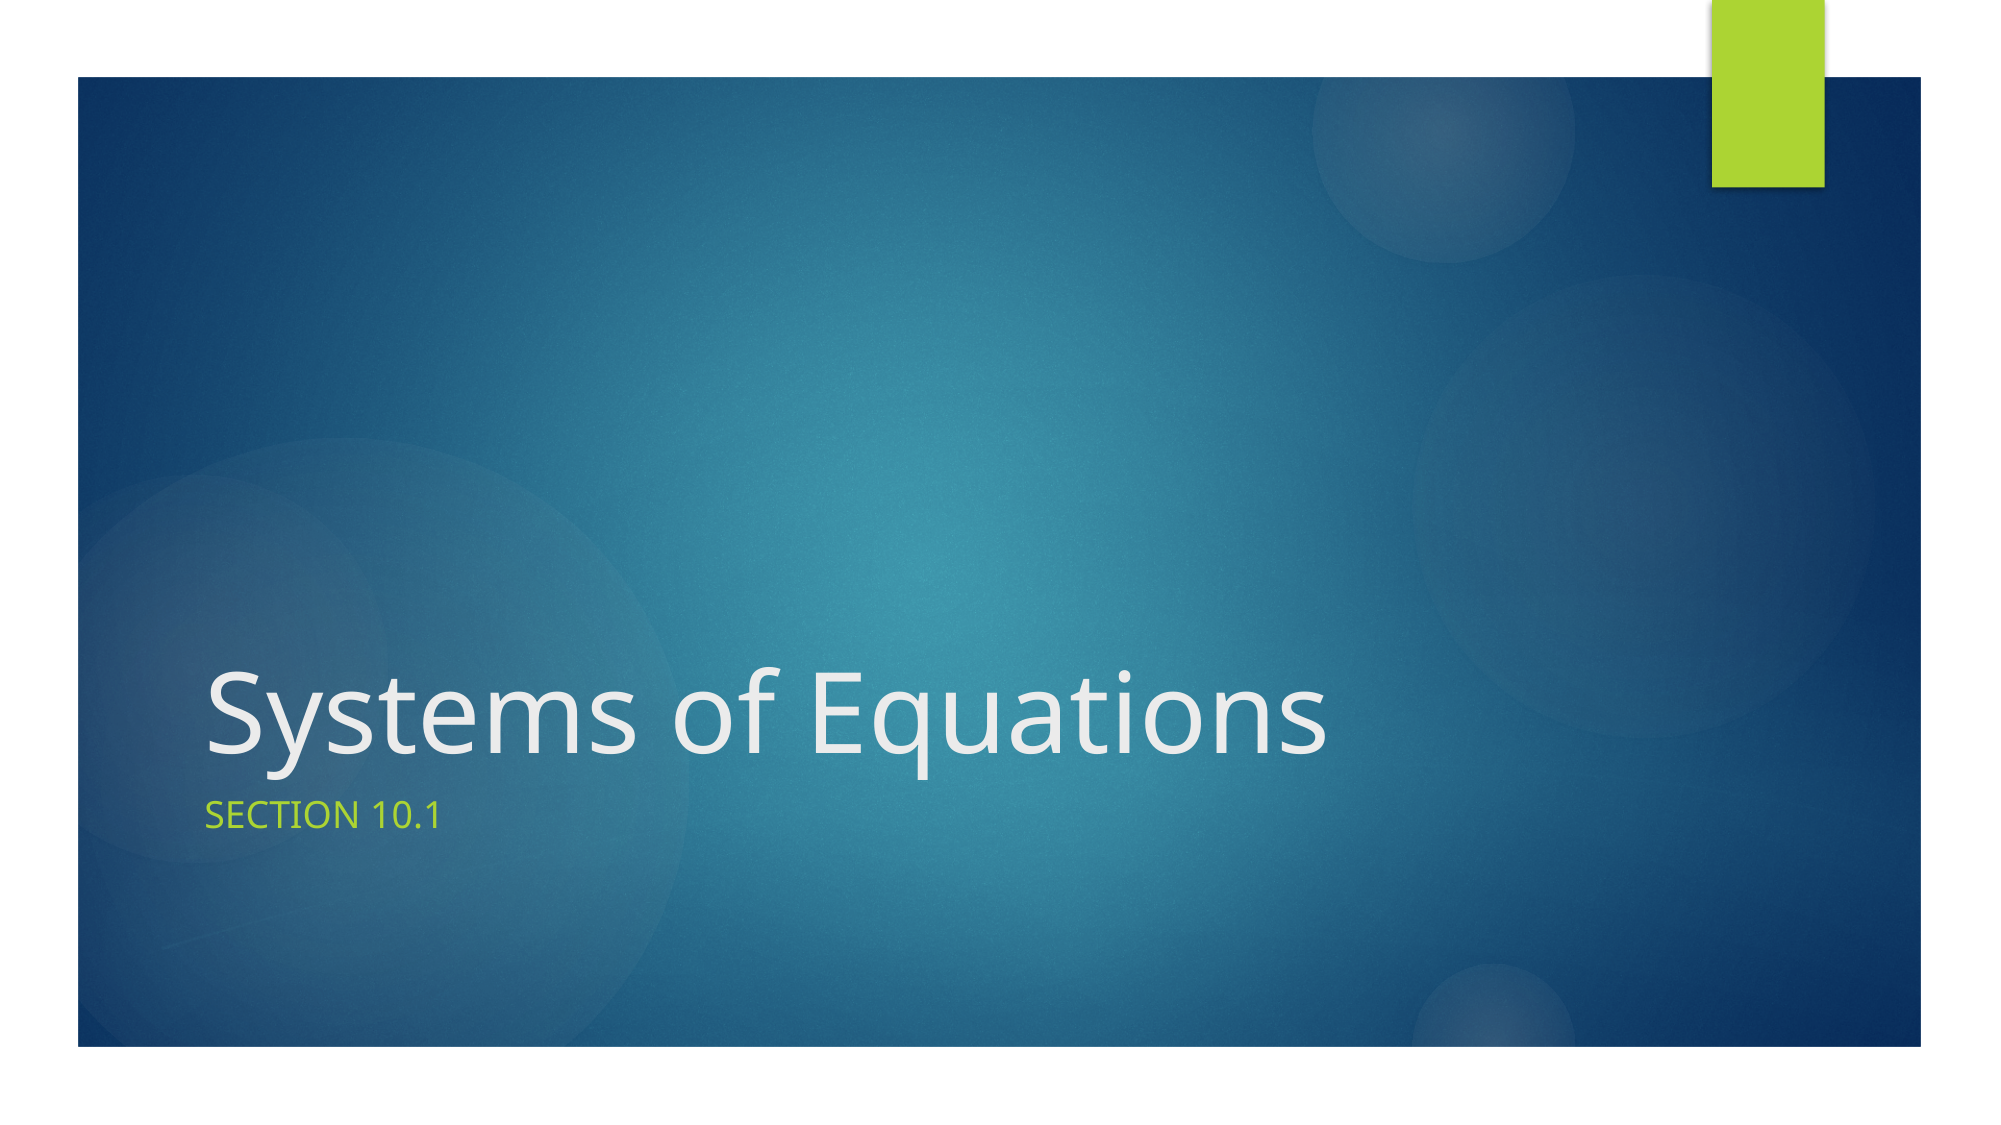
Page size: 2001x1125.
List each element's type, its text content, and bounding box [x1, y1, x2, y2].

title Systems of Equations [189, 344, 1638, 783]
subtitle Section 10.1 [189, 783, 1638, 925]
